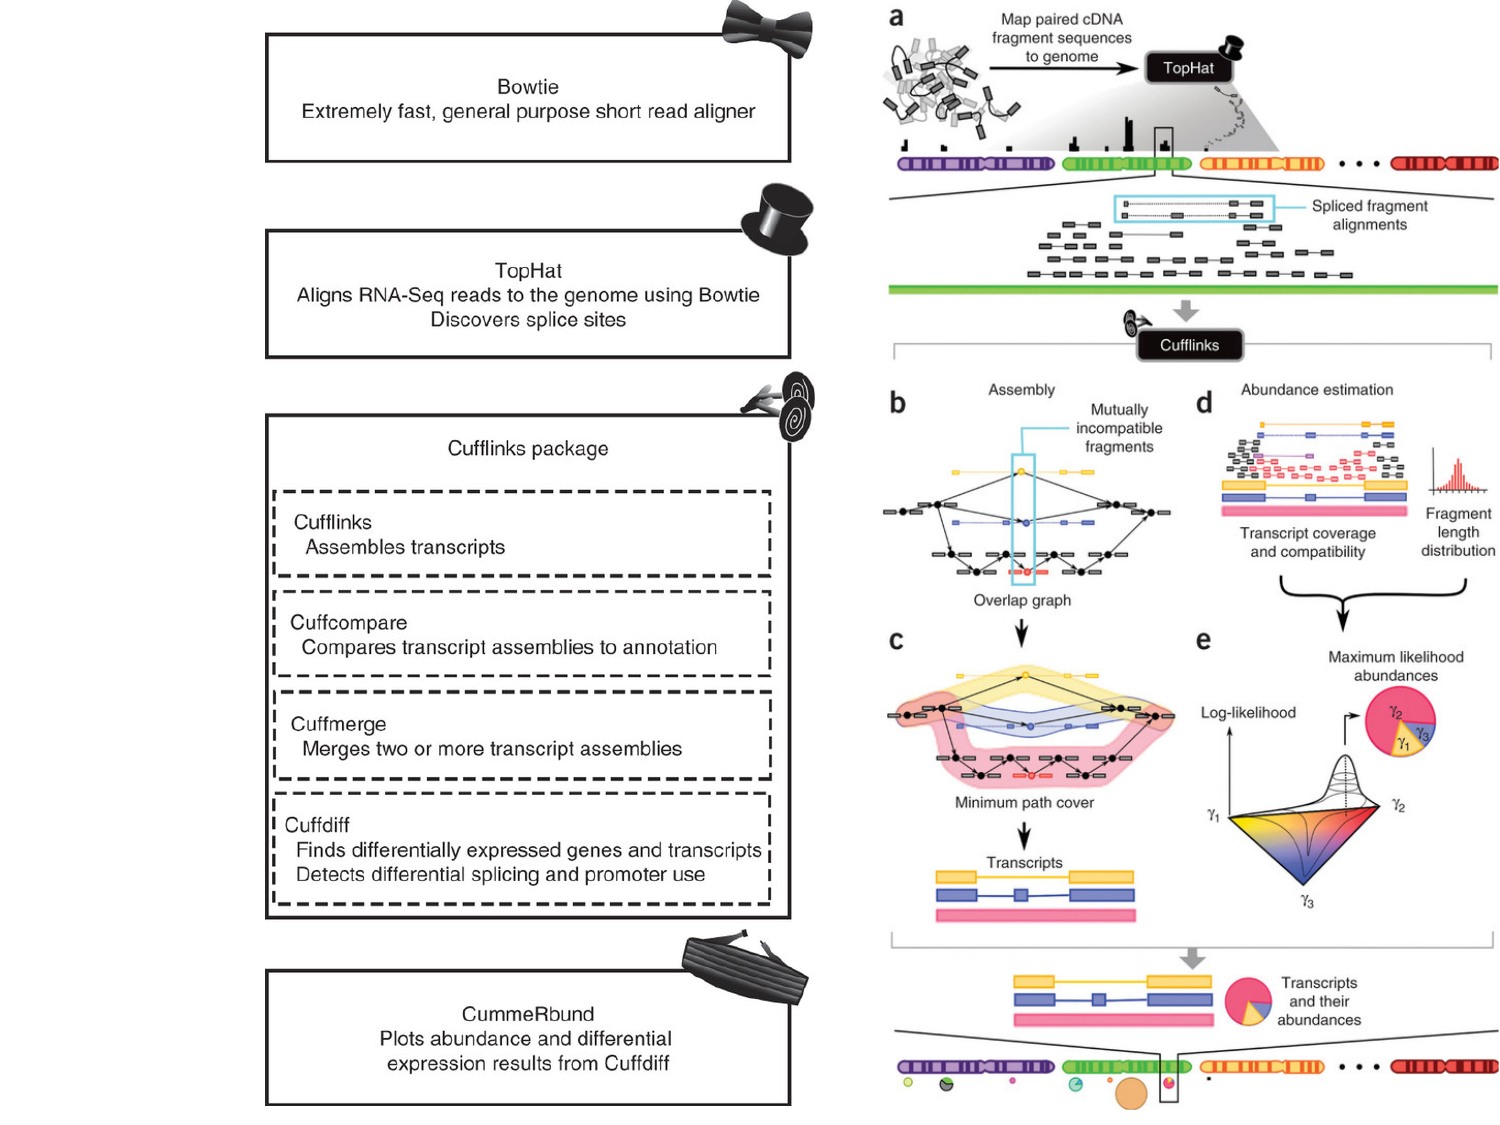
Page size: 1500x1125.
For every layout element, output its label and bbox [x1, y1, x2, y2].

picture [265, 0, 815, 1107]
picture [880, 0, 1500, 1111]
